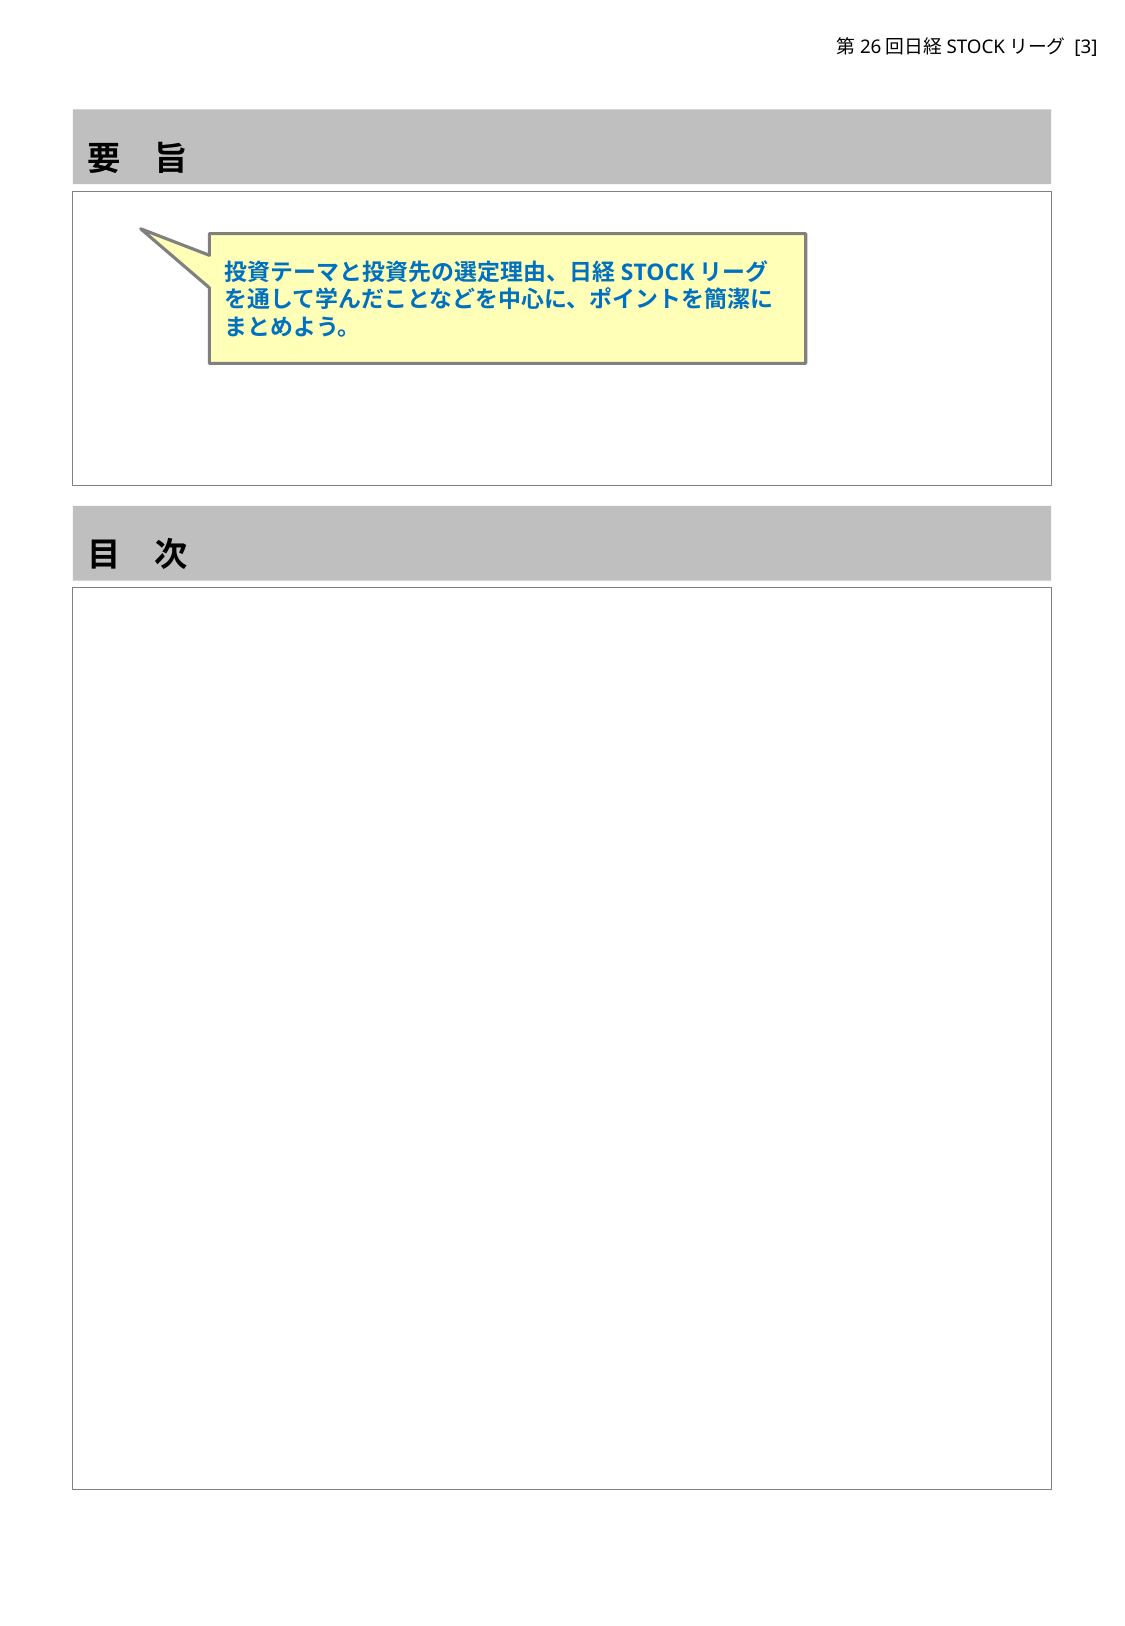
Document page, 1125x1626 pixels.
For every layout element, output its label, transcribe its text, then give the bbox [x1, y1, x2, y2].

text_box 投資テーマと投資先の選定理由、日経STOCKリーグを通して学んだことなどを中心に、ポイントを簡潔にまとめよう。 [139, 227, 808, 365]
text_box 目 次 [72, 505, 1052, 581]
text_box 要 旨 [72, 109, 1052, 185]
text_box [71, 190, 1053, 487]
text_box [71, 586, 1053, 1492]
